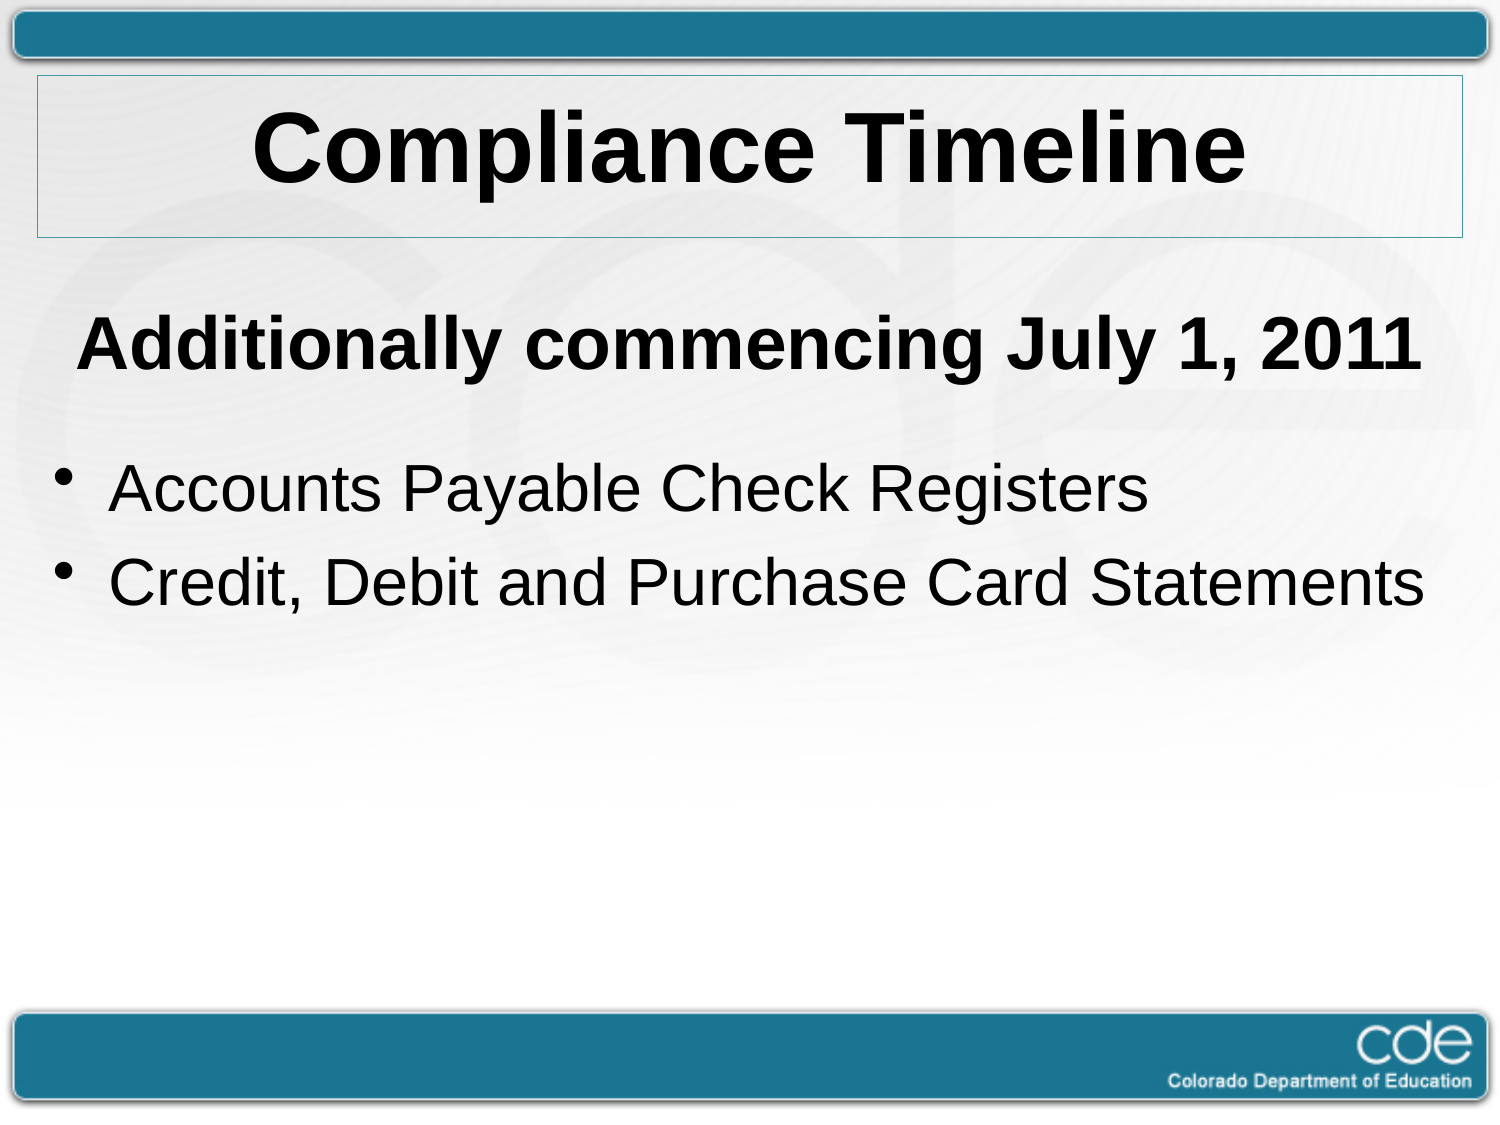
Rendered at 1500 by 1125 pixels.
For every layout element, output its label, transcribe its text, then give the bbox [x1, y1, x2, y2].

list Additionally commencing July 1, 2011 Accounts Payable Check Registers Credit, Debit and Purchase Card Statements [37, 287, 1463, 980]
picture [0, 0, 1500, 1125]
title Compliance Timeline [37, 75, 1463, 238]
